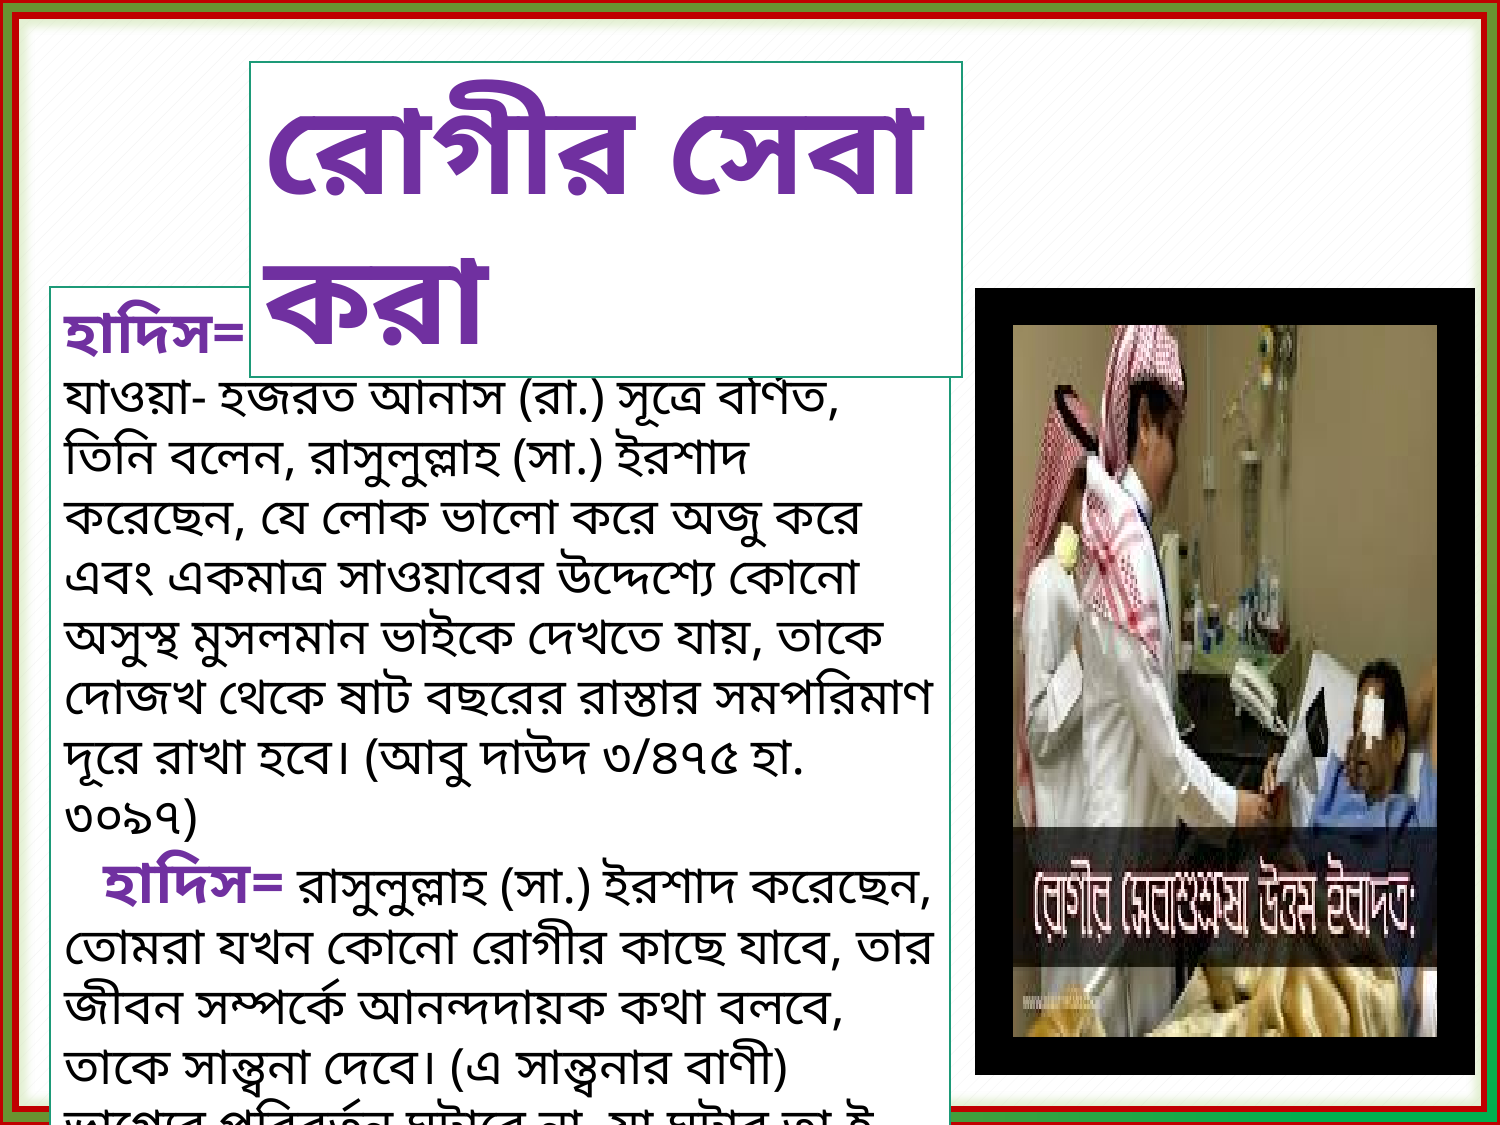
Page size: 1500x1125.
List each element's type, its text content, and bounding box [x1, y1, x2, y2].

picture [1012, 324, 1438, 1038]
text_box হাদিস= অজুসহকারে রোগী দেখতে যাওয়া- হজরত আনাস (রা.) সূত্রে বর্ণিত, তিনি বলেন, রাসুলুল্লাহ (সা.) ইরশাদ করেছেন, যে লোক ভালো করে অজু করে এবং একমাত্র সাওয়াবের উদ্দেশ্যে কোনো অসুস্থ মুসলমান ভাইকে দেখতে যায়, তাকে দোজখ থেকে ষাট বছরের রাস্তার সমপরিমাণ দূরে রাখা হবে। (আবু দাউদ ৩/৪৭৫ হা. ৩০৯৭) হাদিস= রাসুলুল্লাহ (সা.) ইরশাদ করেছেন, তোমরা যখন কোনো রোগীর কাছে যাবে, তার জীবন সম্পর্কে আনন্দদায়ক কথা বলবে, তাকে সান্ত্বনা দেবে। (এ সান্ত্বনার বাণী) ভাগ্যের পরিবর্তন ঘটাবে না, যা ঘটার তা-ই ঘটবে, কিন্তু তার মন সান্ত্বনা লাভ করবে। যা রোগীকে দেখতে যাওয়ার আসল উদ্দেশ্য। (তিরমিজি ৪/২৫ হা. ২০৯৪) [49, 286, 951, 1125]
text_box রোগীর সেবা করা [249, 61, 963, 378]
